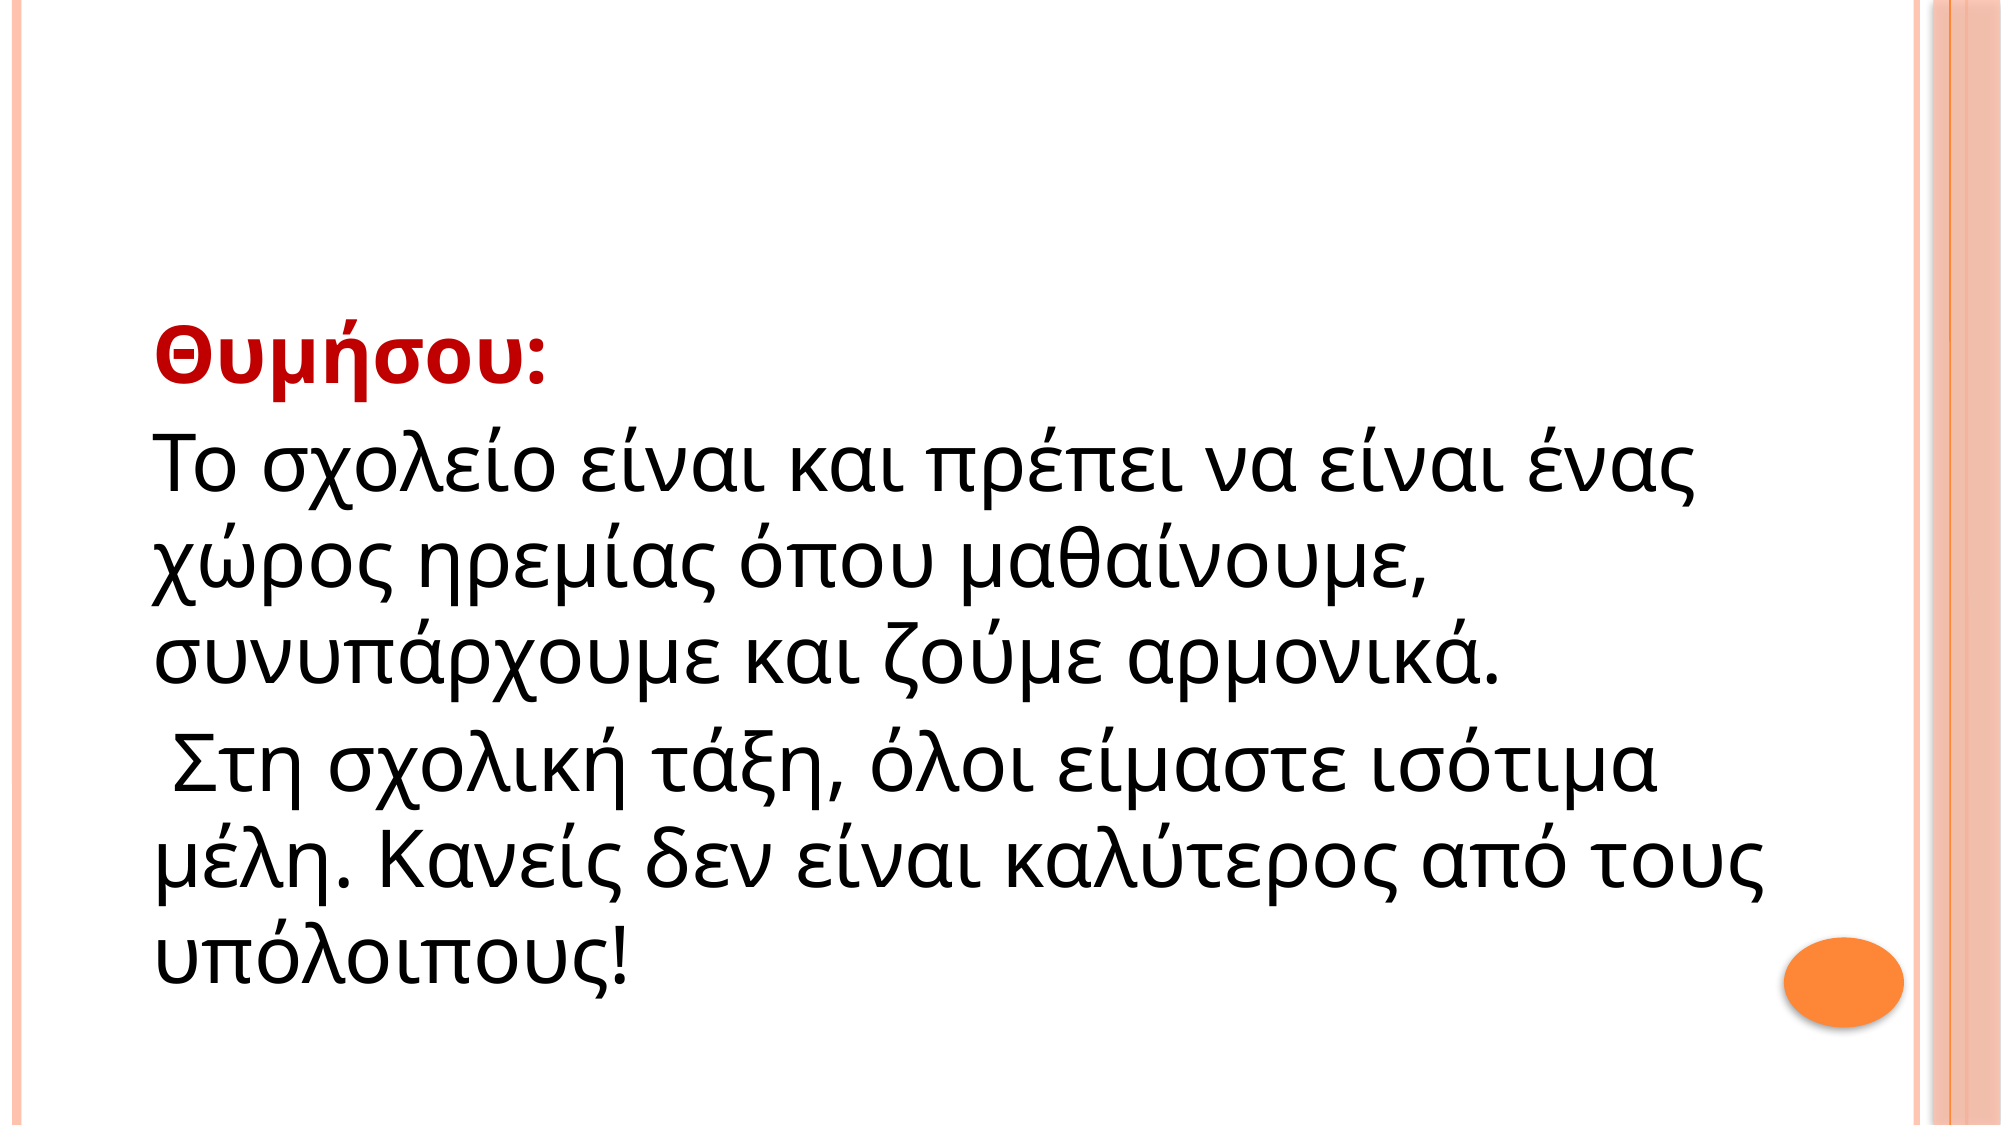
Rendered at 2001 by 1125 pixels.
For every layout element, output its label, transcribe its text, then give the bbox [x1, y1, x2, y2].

list Θυμήσου: Το σχολείο είναι και πρέπει να είναι ένας χώρος ηρεμίας όπου μαθαίνουμε, συνυπάρχουμε και ζούμε αρμονικά. Στη σχολική τάξη, όλοι είμαστε ισότιμα μέλη. Κανείς δεν είναι καλύτερος από τους υπόλοιπους! [137, 296, 1863, 1011]
